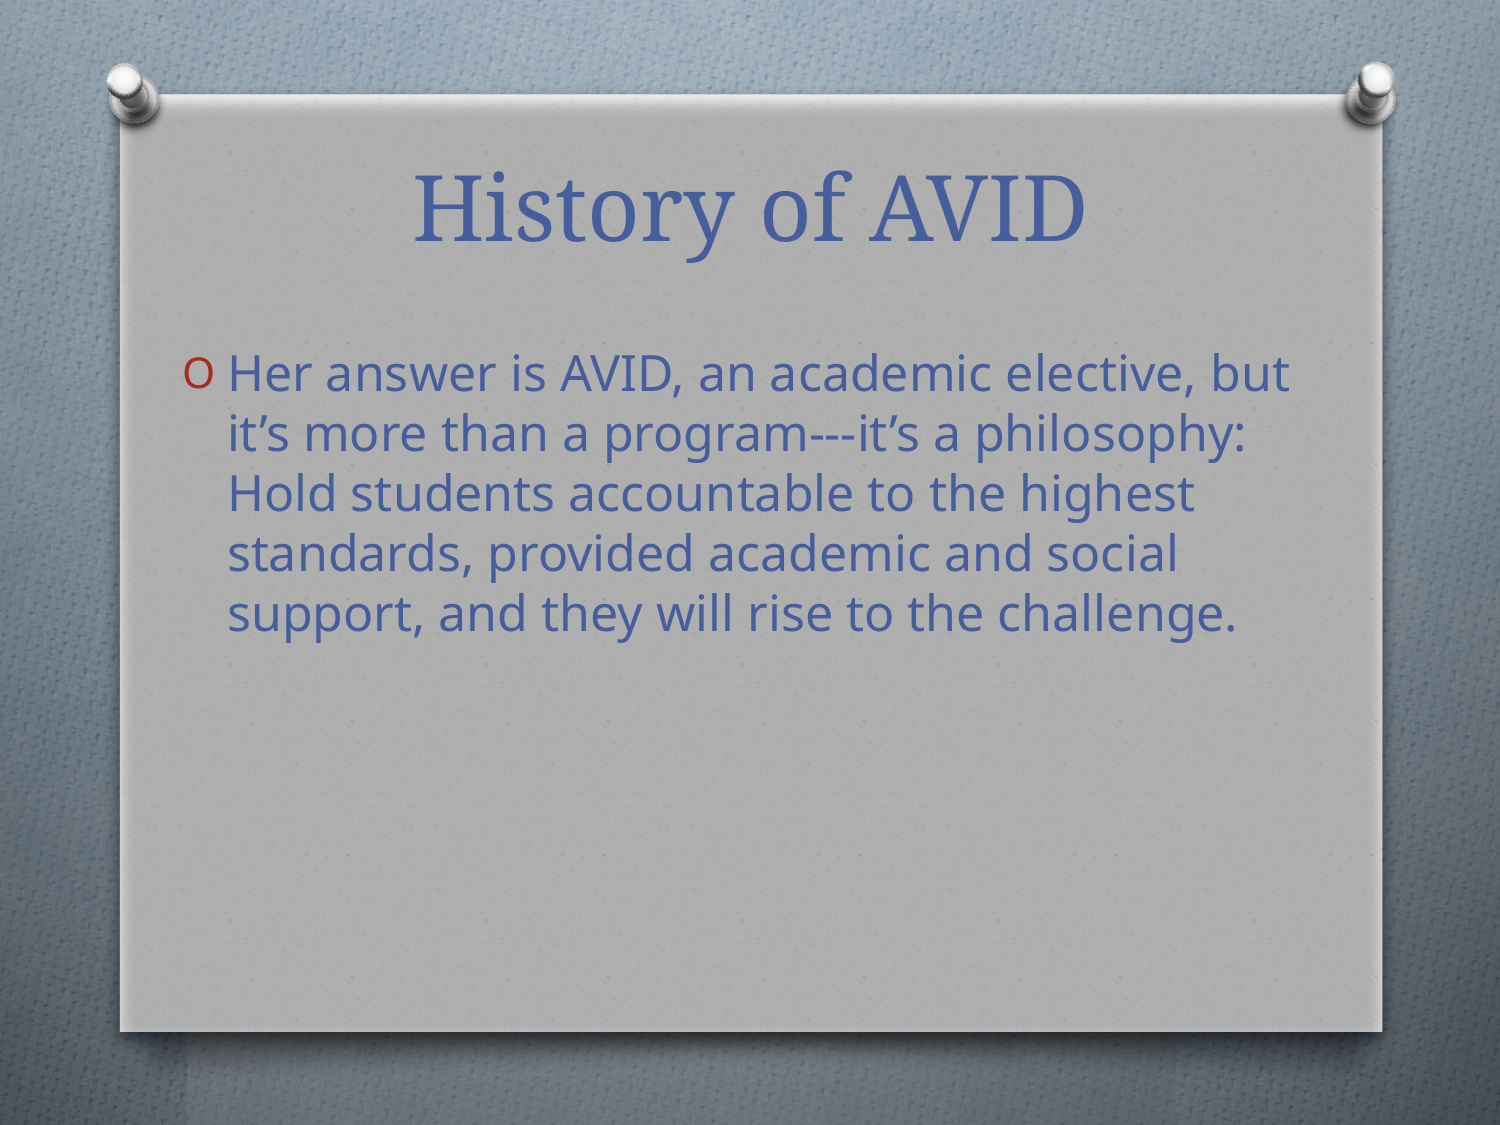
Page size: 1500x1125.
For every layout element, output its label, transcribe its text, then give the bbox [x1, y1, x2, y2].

list Her answer is AVID, an academic elective, but it’s more than a program---it’s a philosophy: Hold students accountable to the highest standards, provided academic and social support, and they will rise to the challenge. [167, 334, 1349, 726]
picture [75, 29, 198, 153]
picture [1317, 35, 1439, 156]
title History of AVID [179, 134, 1323, 275]
